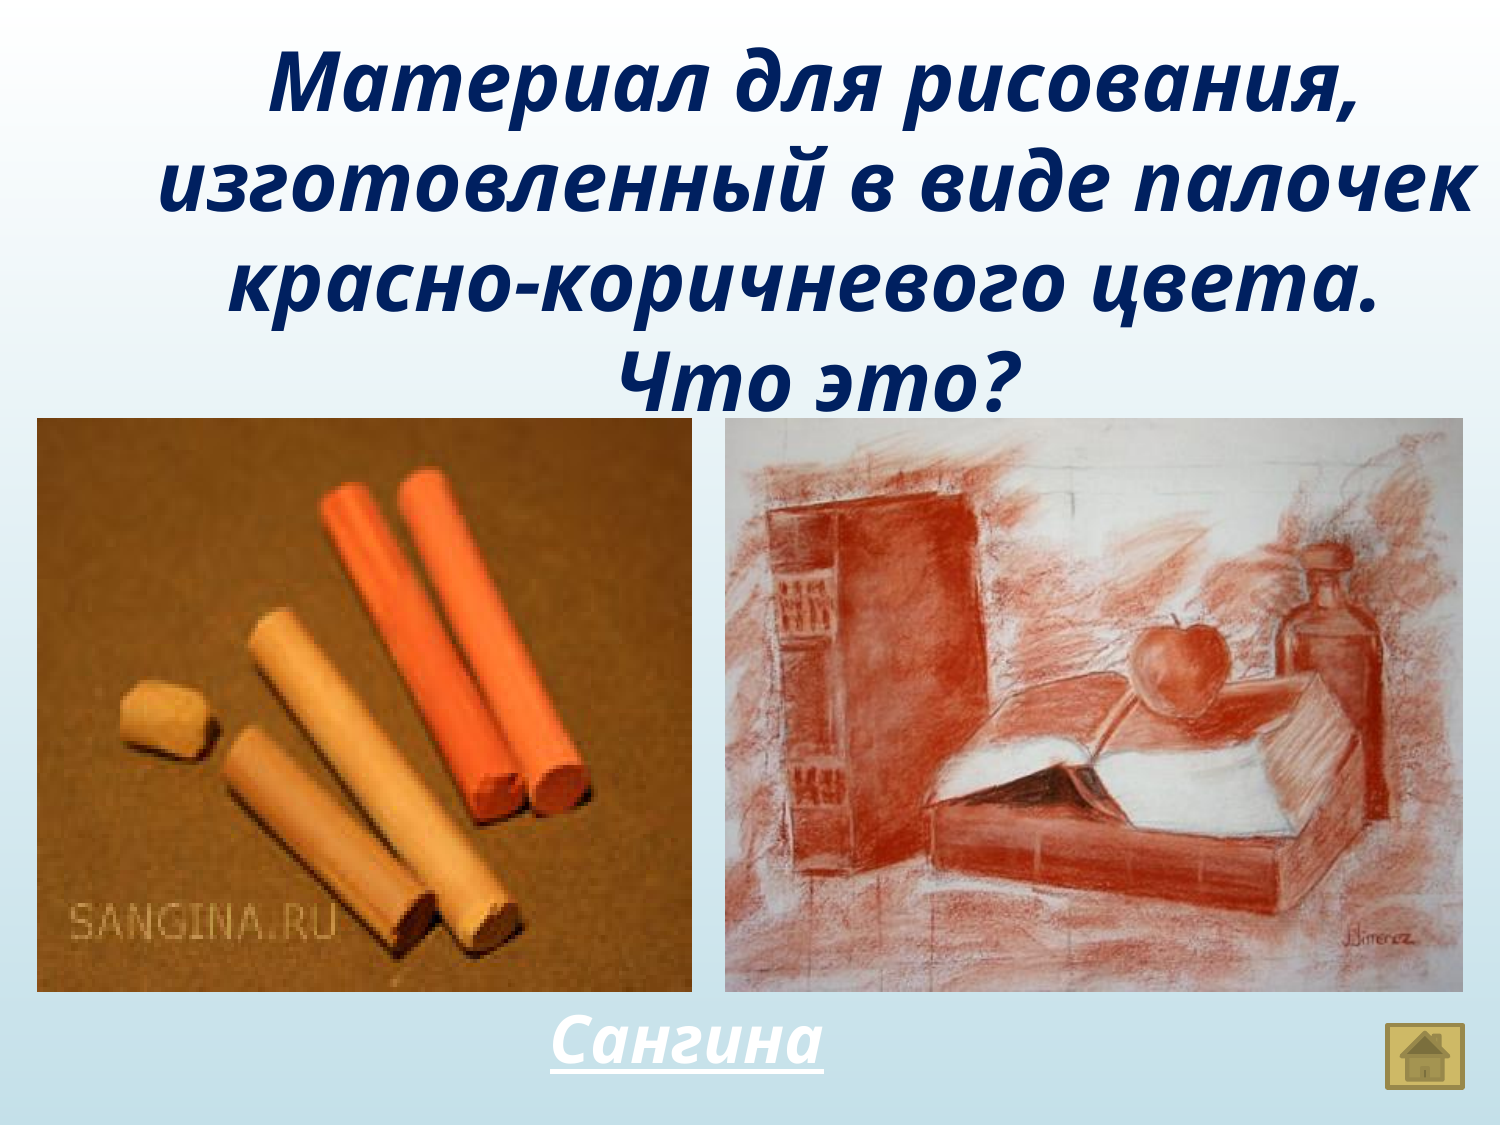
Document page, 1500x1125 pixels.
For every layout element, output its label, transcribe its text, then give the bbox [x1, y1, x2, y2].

text_box [1385, 1035, 1465, 1090]
text_box Материал для рисования, изготовленный в виде палочек красно-коричневого цвета. Что это? [63, 21, 1500, 436]
list Сангина [512, 1019, 963, 1108]
picture [724, 418, 1463, 992]
picture [37, 418, 692, 992]
